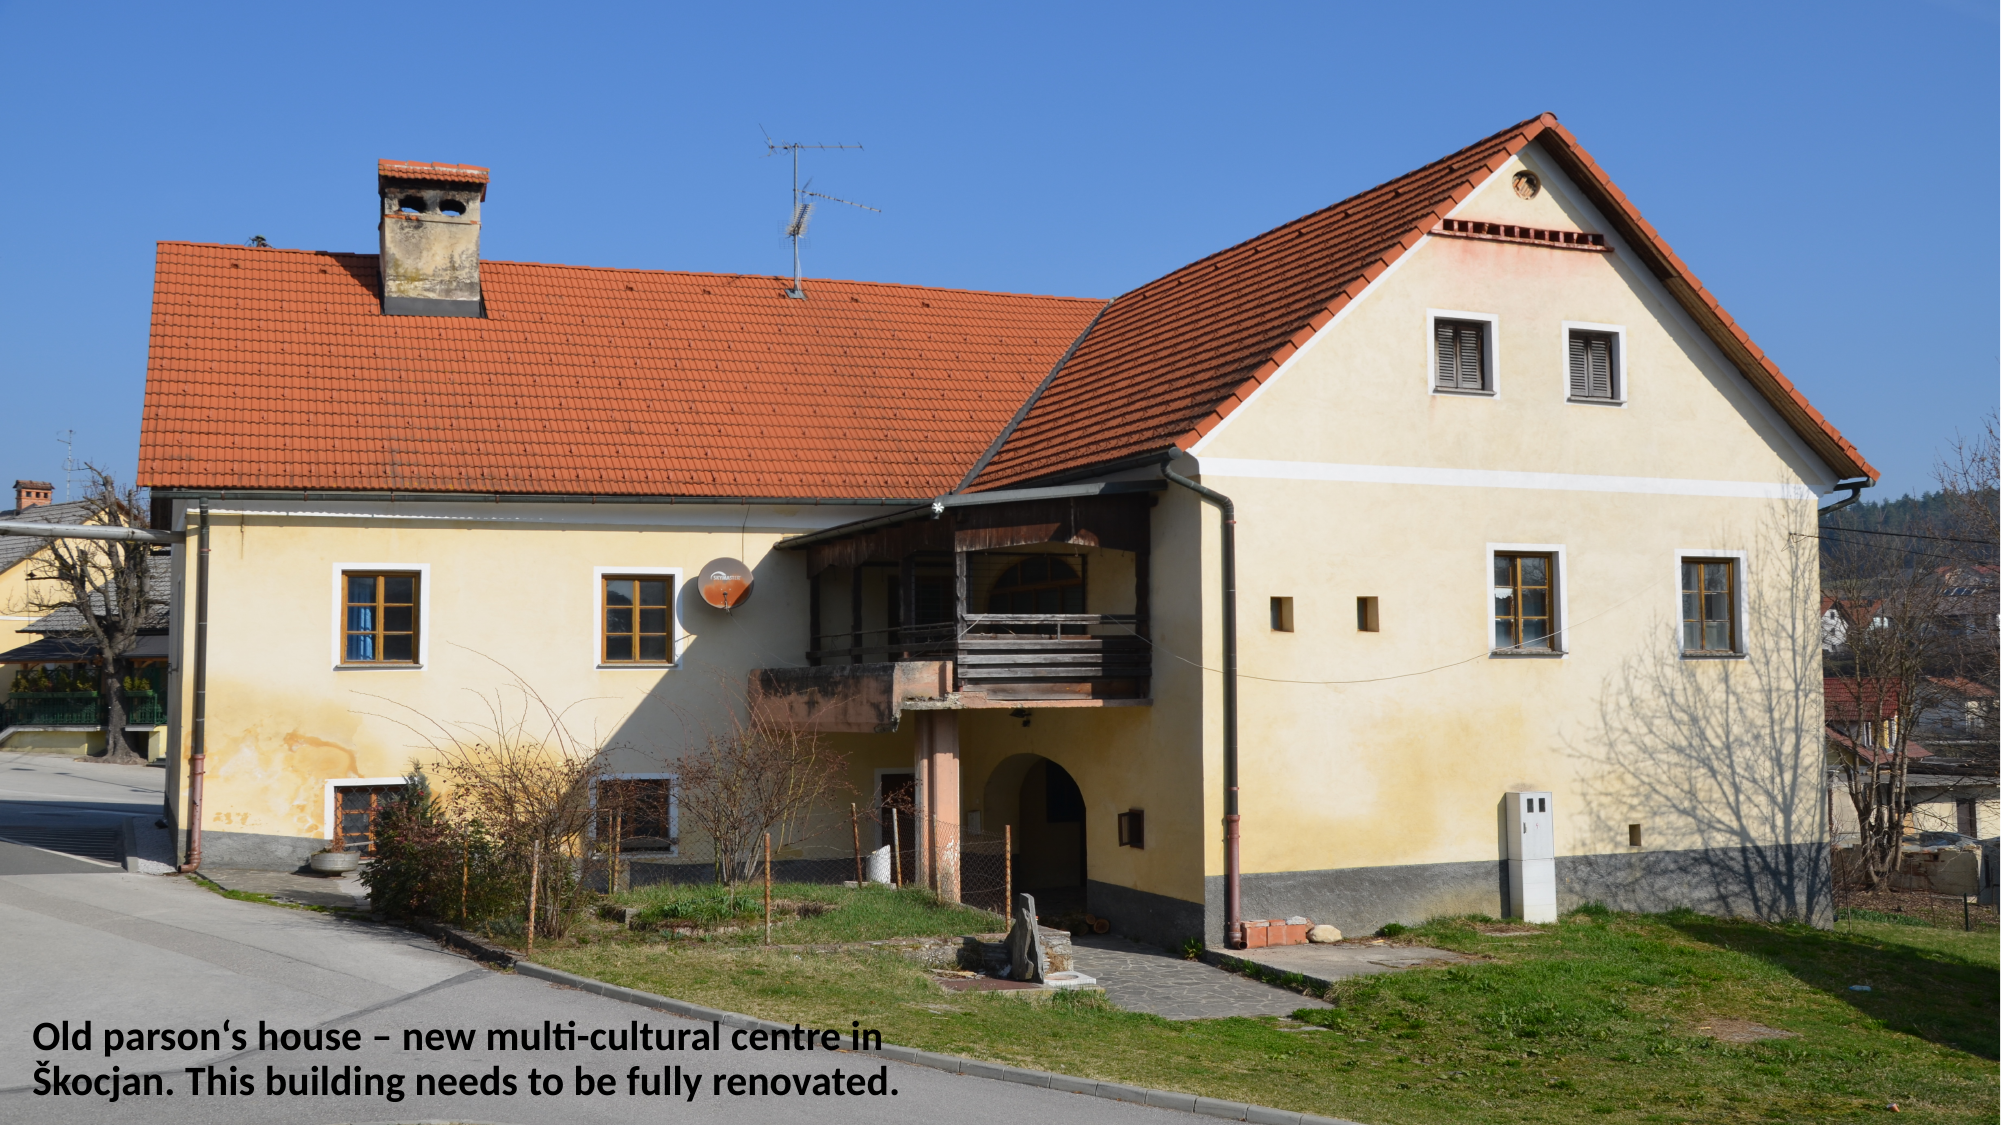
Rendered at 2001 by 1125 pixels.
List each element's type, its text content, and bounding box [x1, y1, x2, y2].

title Old parson‘s house – new multi-cultural centre in Škocjan. This building needs to be fully renovated. [17, 913, 1038, 1125]
picture [0, 0, 2001, 1125]
